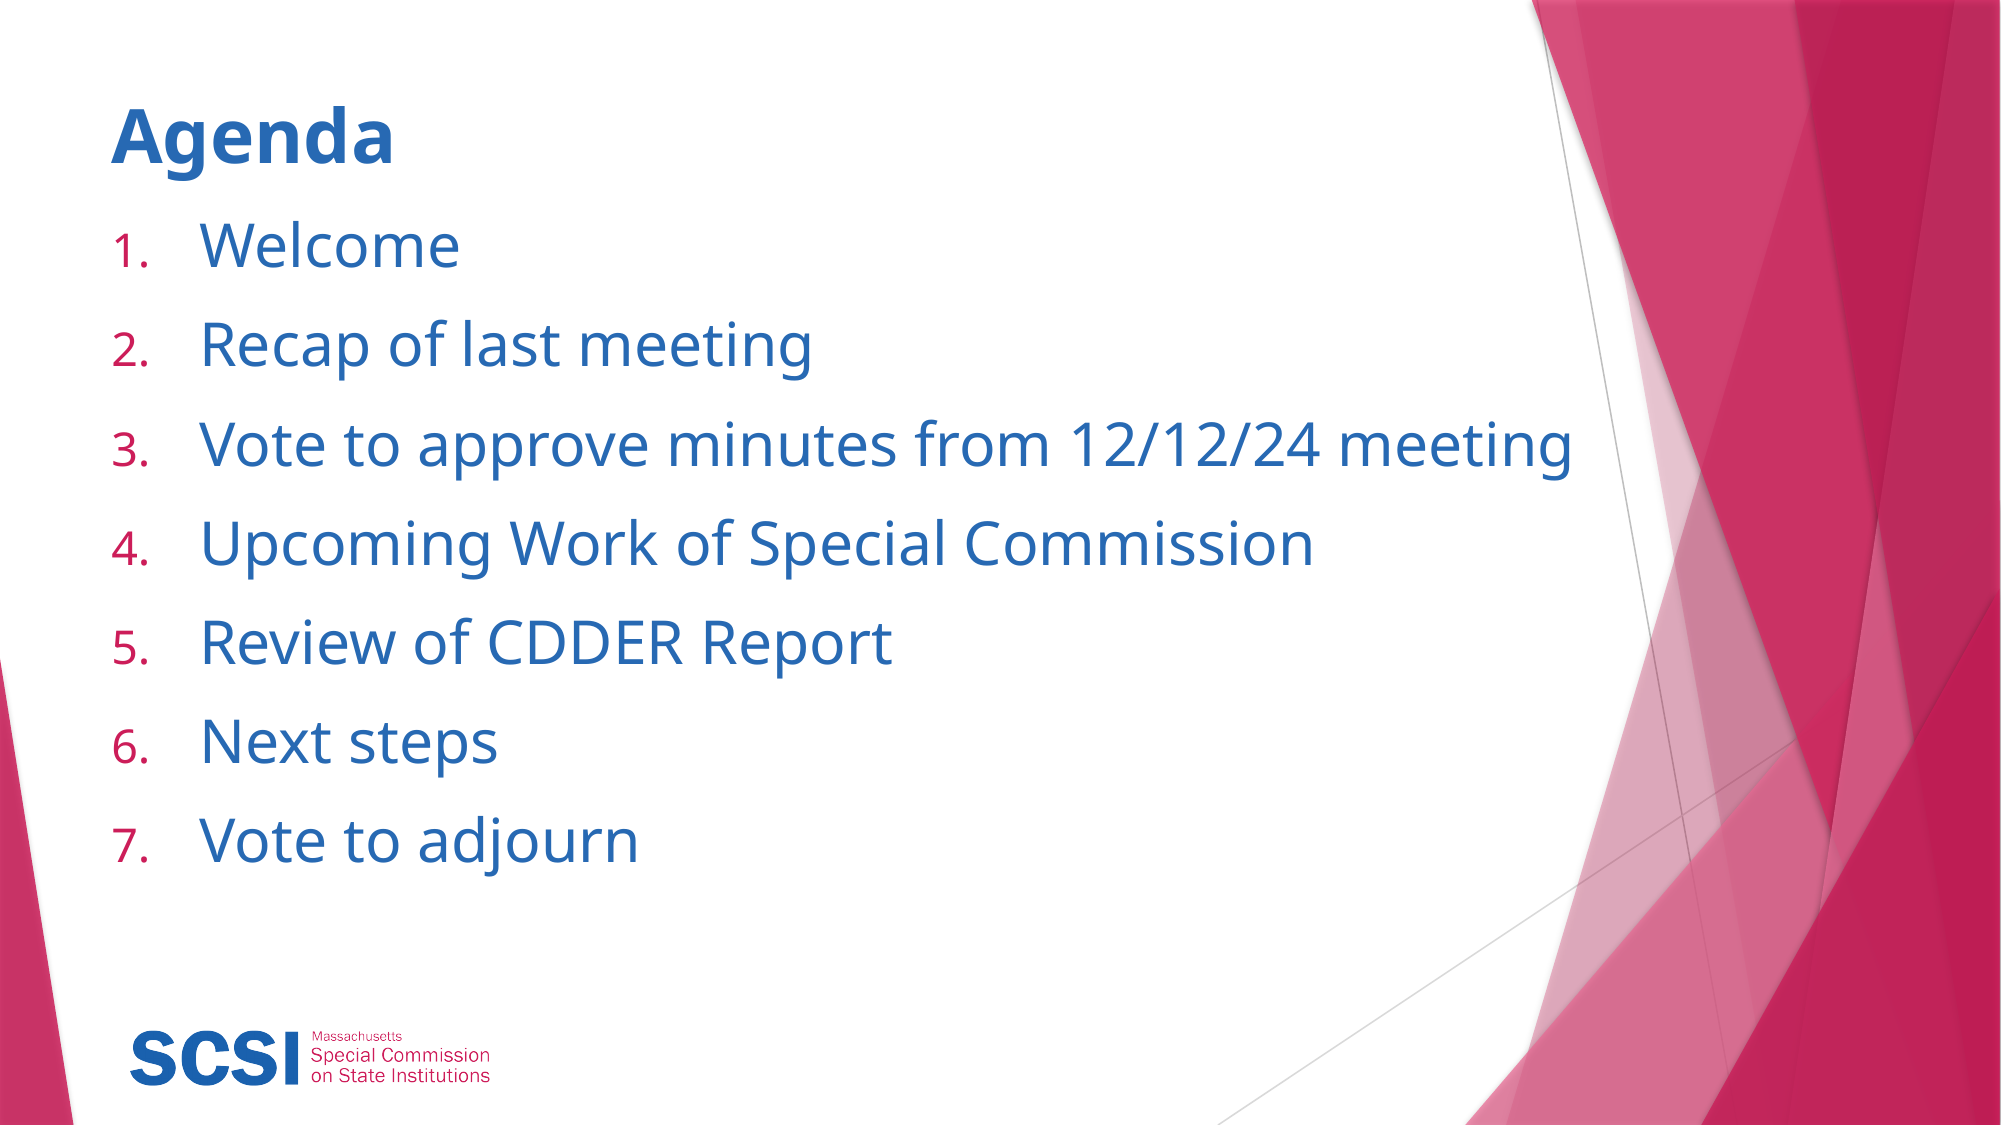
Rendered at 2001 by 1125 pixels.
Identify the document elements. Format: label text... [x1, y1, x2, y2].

list Welcome Recap of last meeting Vote to approve minutes from 12/12/24 meeting Upcoming Work of Special Commission Review of CDDER Report Next steps Vote to adjourn [96, 185, 1625, 992]
title Agenda [96, 25, 1507, 185]
picture [130, 1018, 496, 1109]
